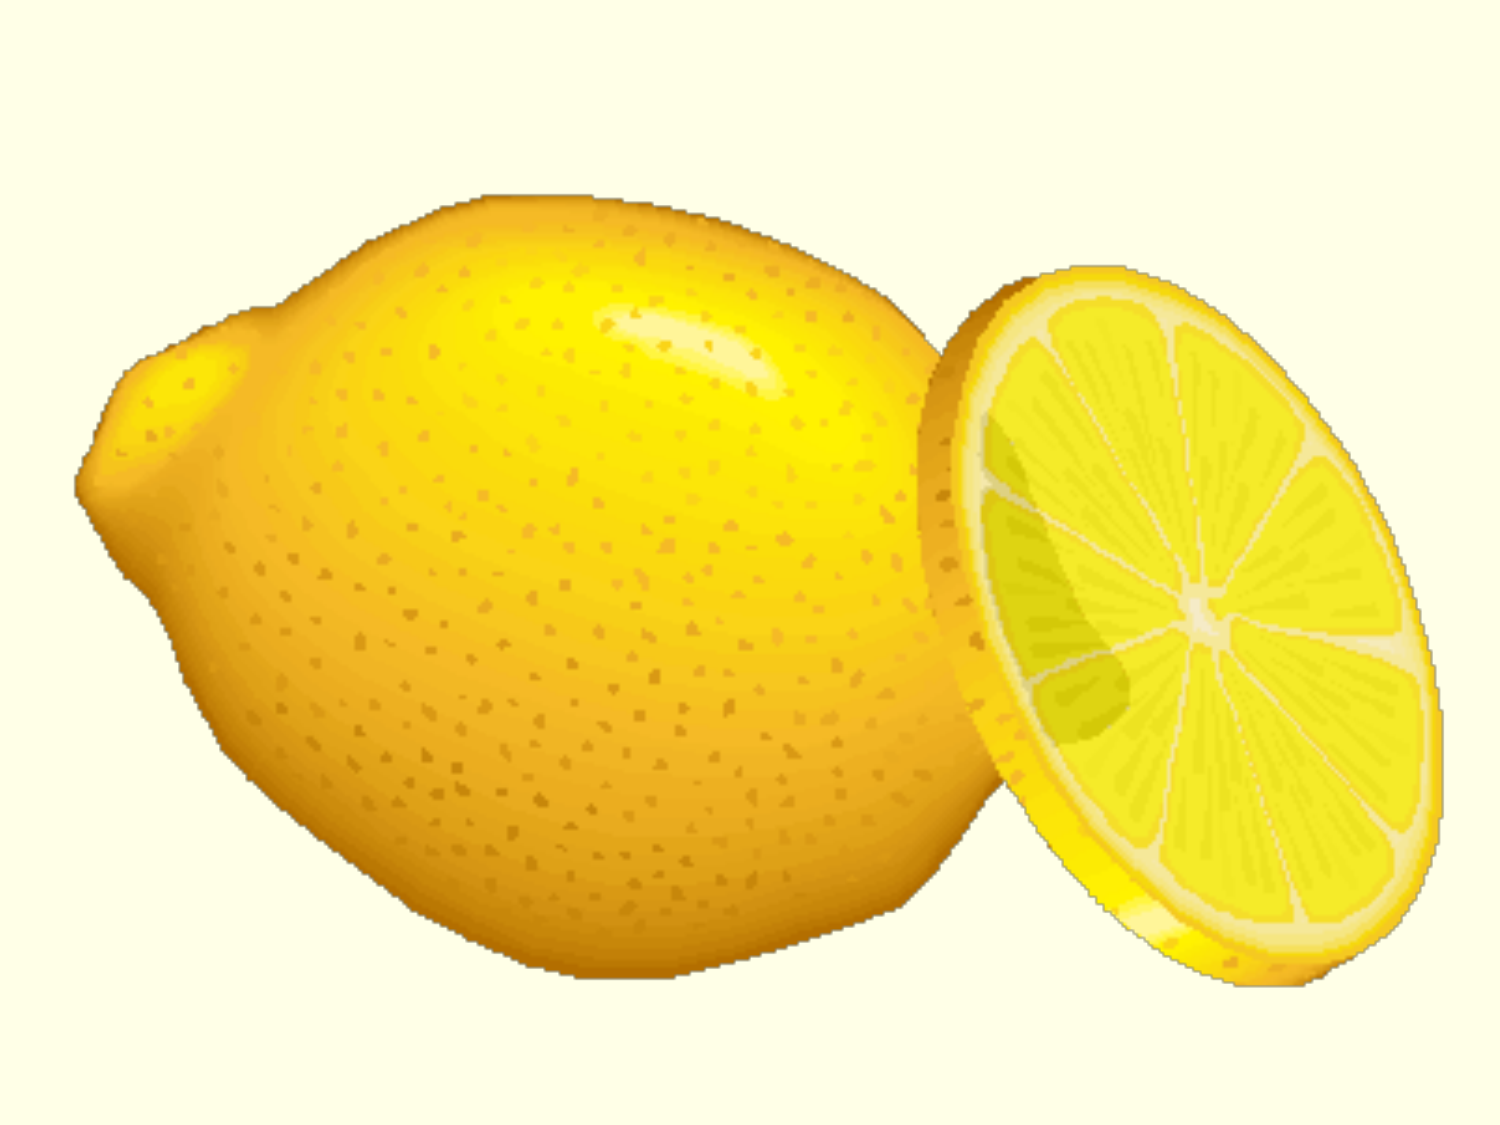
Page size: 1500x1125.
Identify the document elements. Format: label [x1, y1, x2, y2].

picture [69, 148, 1500, 1025]
